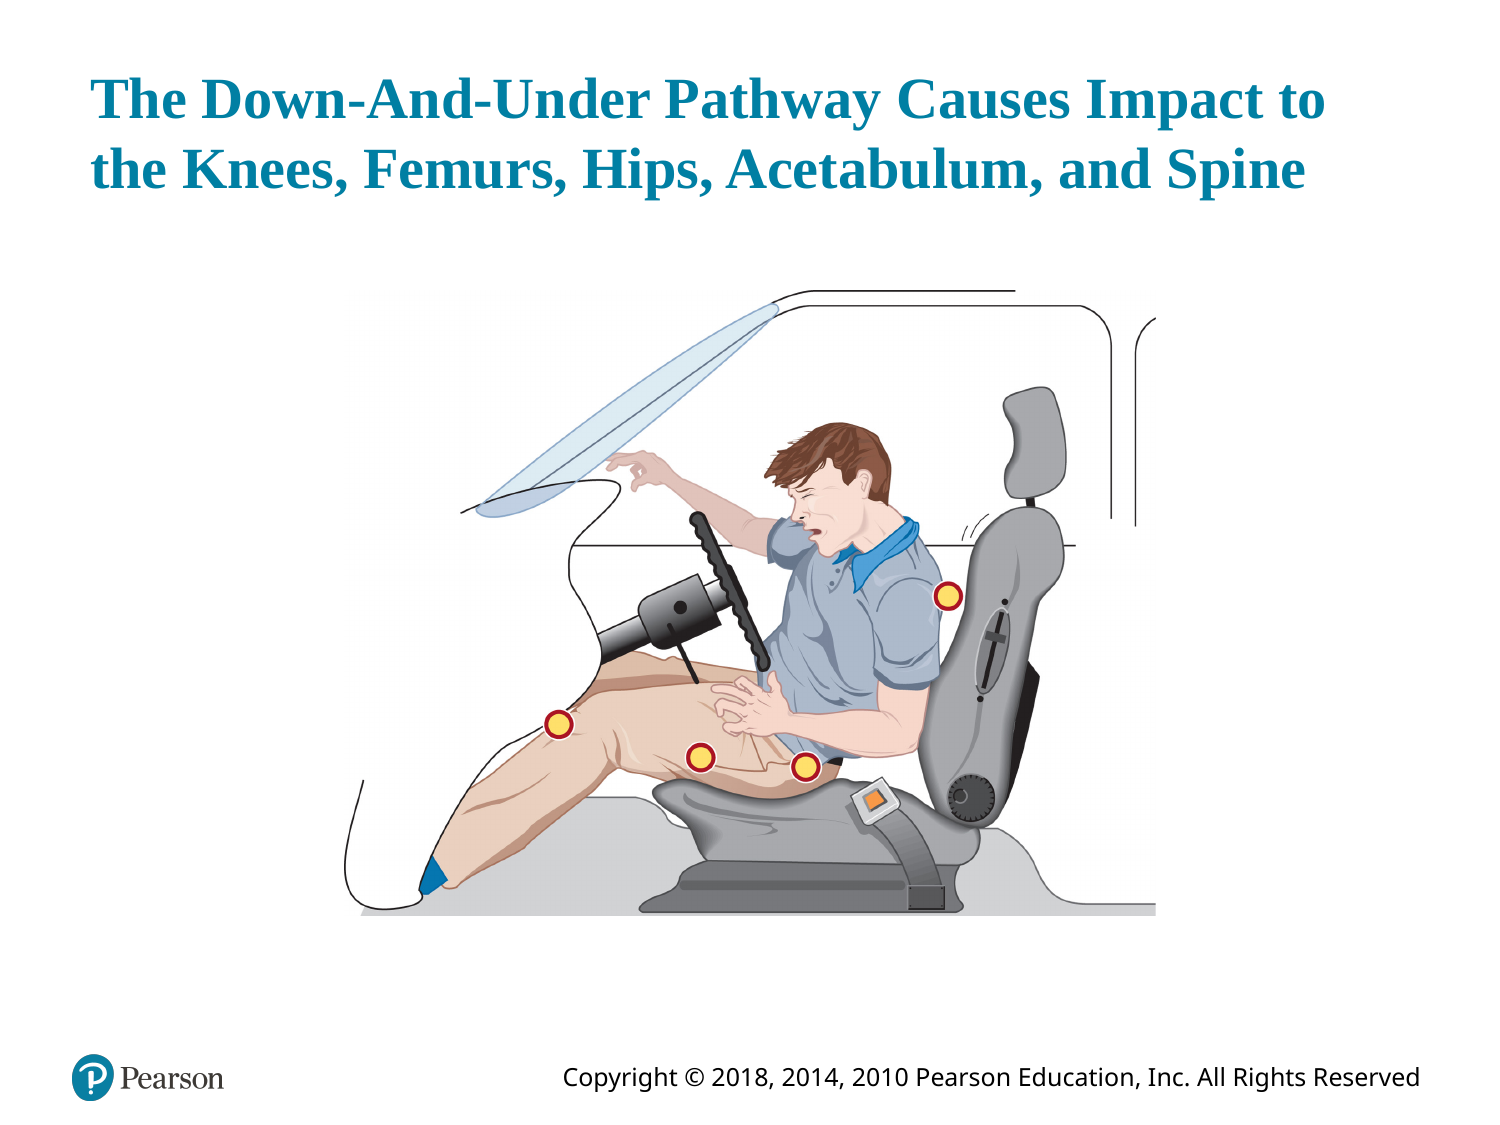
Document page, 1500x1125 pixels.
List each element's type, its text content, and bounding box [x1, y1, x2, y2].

title The Down-And-Under Pathway Causes Impact to the Knees, Femurs, Hips, Acetabulum, and Spine [75, 35, 1425, 216]
picture [98, 1054, 224, 1101]
picture [72, 1087, 83, 1101]
picture [72, 1054, 88, 1070]
picture [80, 1063, 106, 1088]
picture [344, 290, 1156, 916]
